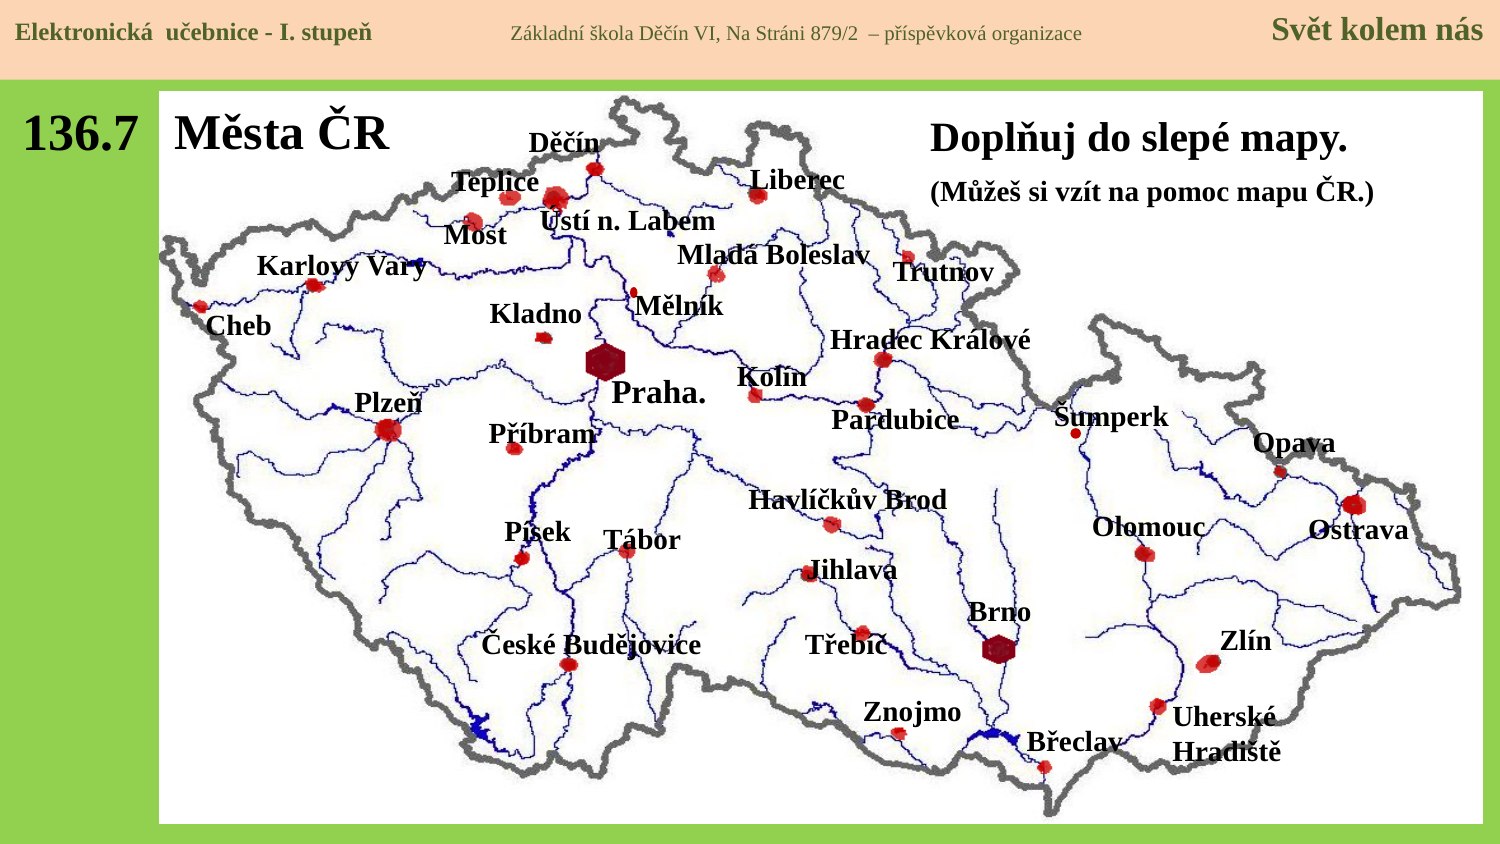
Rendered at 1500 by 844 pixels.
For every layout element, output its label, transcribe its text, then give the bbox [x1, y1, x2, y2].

picture [159, 90, 1483, 824]
text_box Elektronická učebnice - I. stupeň Základní škola Děčín VI, Na Stráni 879/2 – příspěvková organizace Svět kolem nás [0, 0, 1500, 80]
title 136.7 [7, 80, 951, 179]
